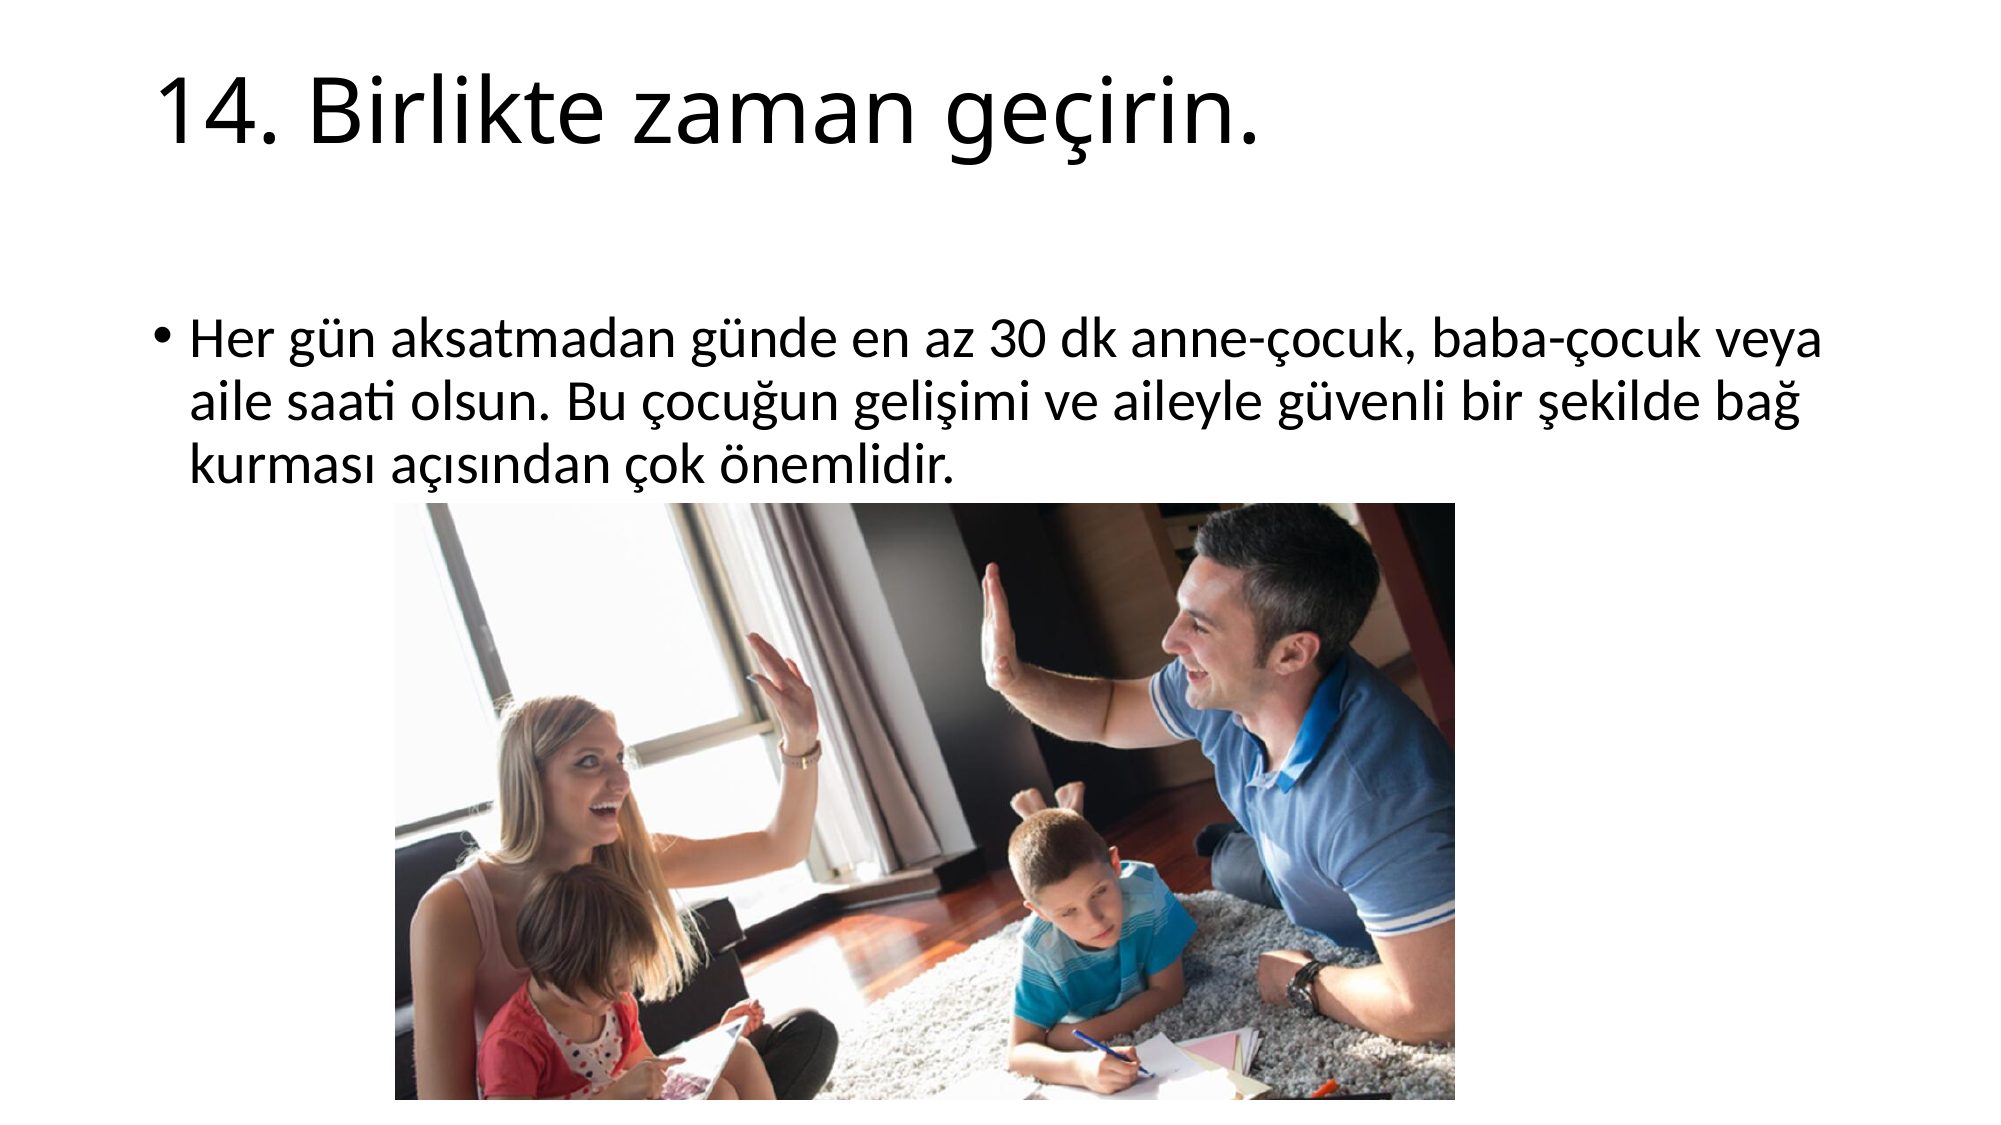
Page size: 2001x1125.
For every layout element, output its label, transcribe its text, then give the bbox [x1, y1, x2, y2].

picture [395, 503, 1455, 1100]
list Her gün aksatmadan günde en az 30 dk anne-çocuk, baba-çocuk veya aile saati olsun. Bu çocuğun gelişimi ve aileyle güvenli bir şekilde bağ kurması açısından çok önemlidir. [137, 299, 1863, 1014]
title 14. Birlikte zaman geçirin. [137, 59, 1863, 278]
